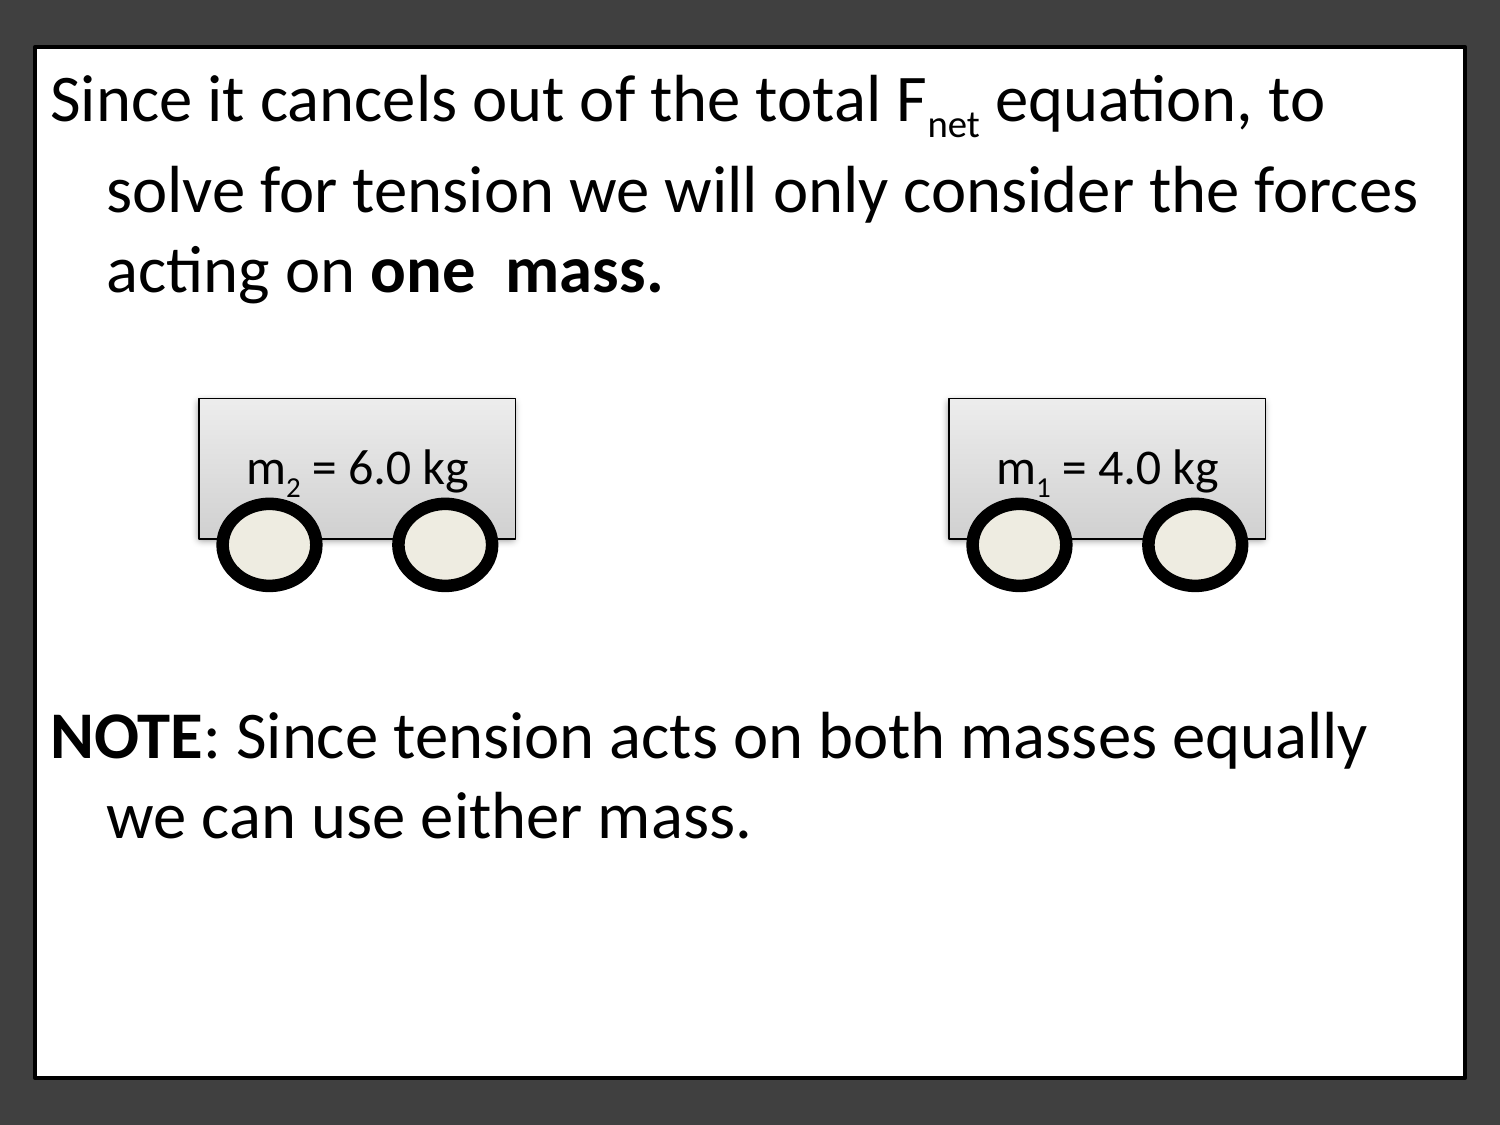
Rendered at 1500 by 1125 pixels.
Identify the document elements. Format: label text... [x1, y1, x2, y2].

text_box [198, 398, 516, 587]
list Since it cancels out of the total Fnet equation, to solve for tension we will only consider the forces acting on one mass. NOTE: Since tension acts on both masses equally we can use either mass. [33, 45, 1467, 1080]
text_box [948, 398, 1266, 587]
